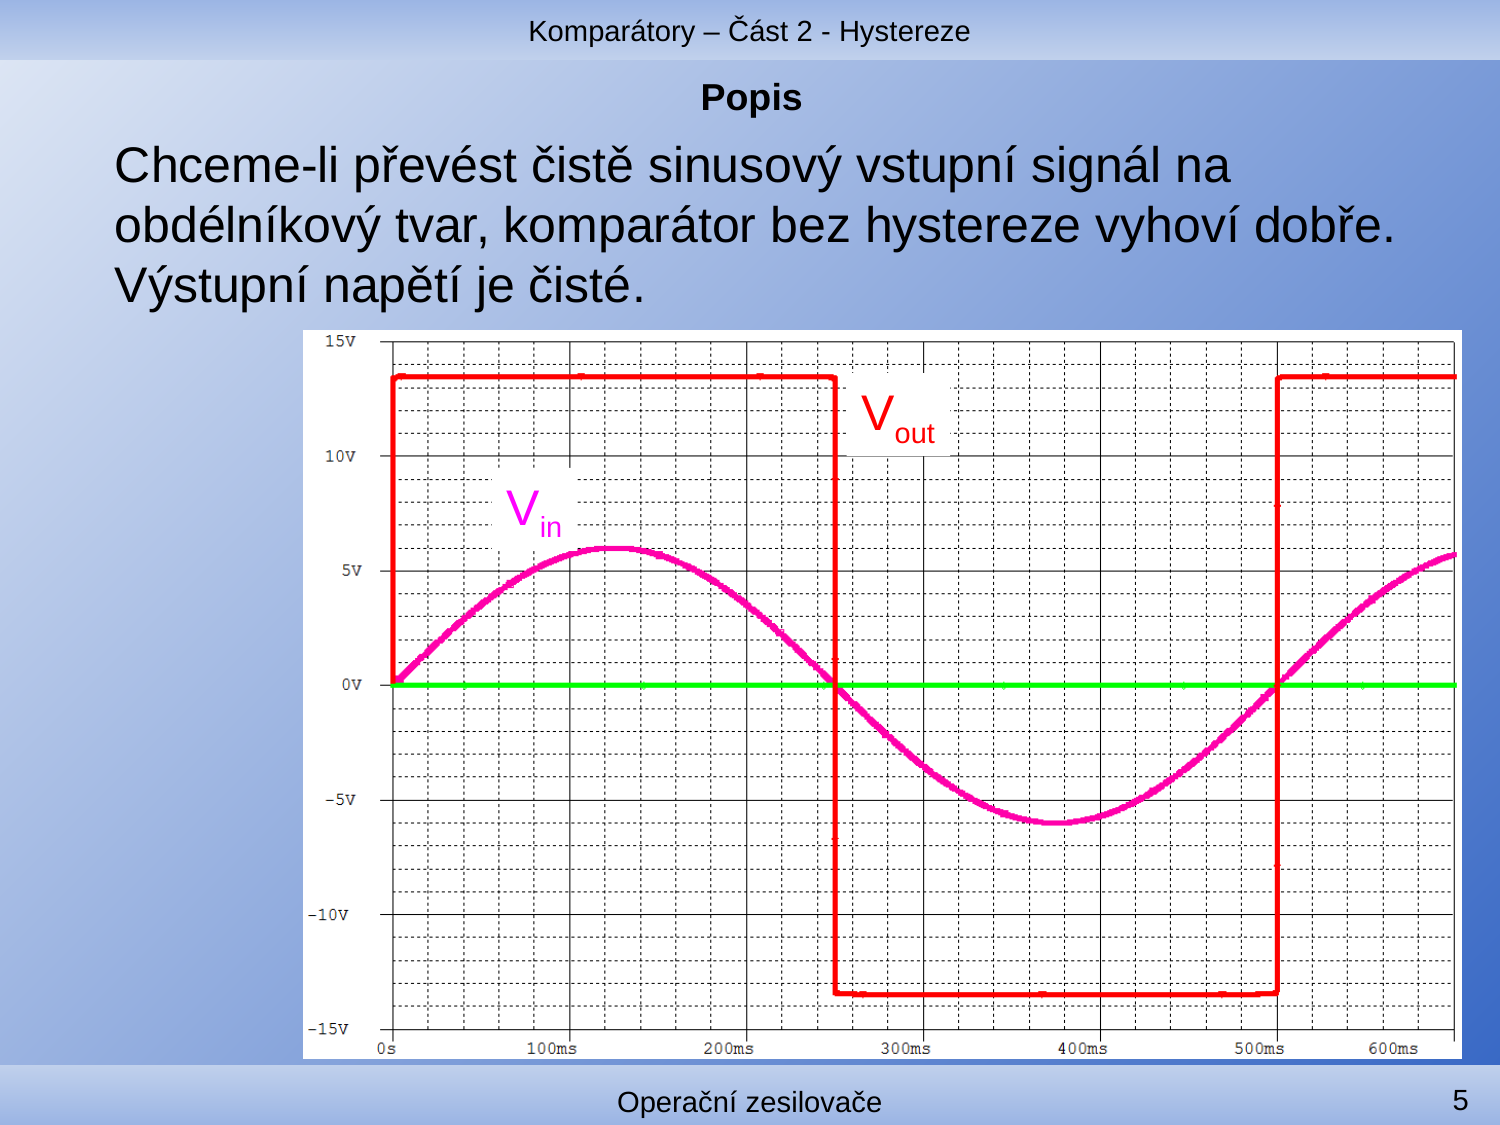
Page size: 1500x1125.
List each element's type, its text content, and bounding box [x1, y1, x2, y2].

slide_number 5 [1399, 1063, 1484, 1124]
picture [303, 330, 1462, 1059]
title Popis [76, 65, 1427, 127]
text_box Chceme-li převést čistě sinusový vstupní signál na obdélníkový tvar, komparátor bez hystereze vyhoví dobře. Výstupní napětí je čisté. [100, 125, 1459, 381]
footer Operační zesilovače [0, 1065, 1500, 1125]
slide_number Komparátory – Část 2 - Hystereze [0, 0, 1500, 60]
